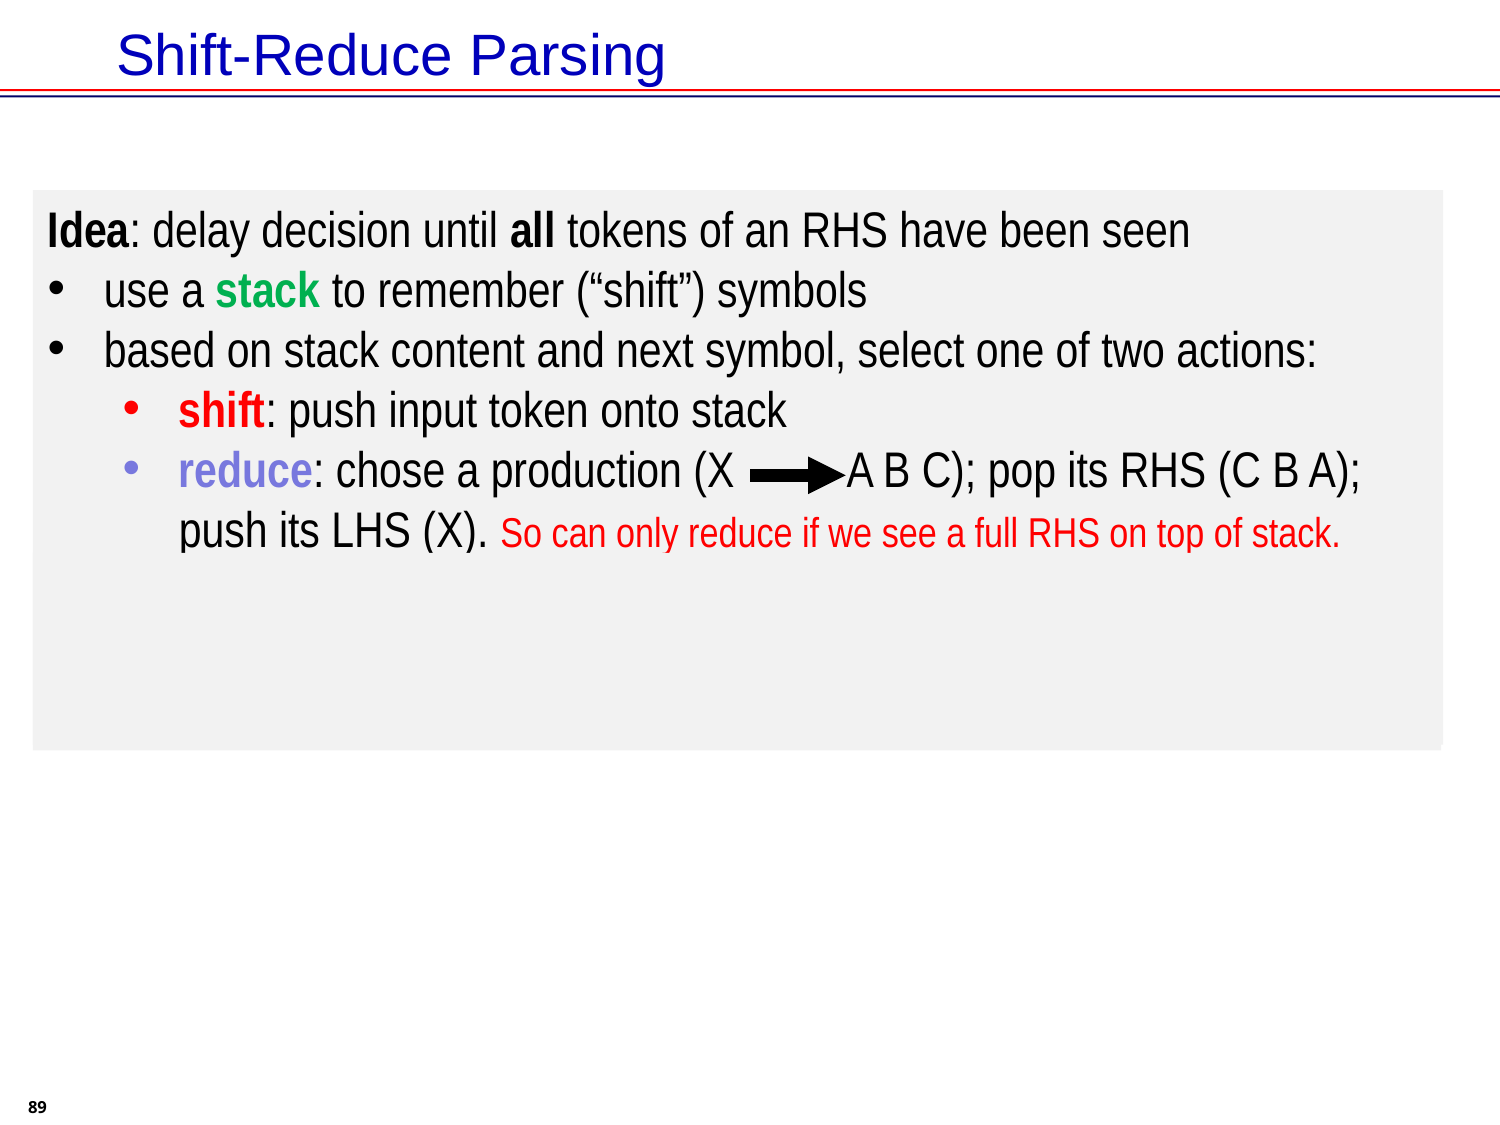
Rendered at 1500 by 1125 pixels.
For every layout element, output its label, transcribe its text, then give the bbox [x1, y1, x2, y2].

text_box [32, 189, 1444, 751]
slide_number 89 [0, 1089, 63, 1125]
title Shift-Reduce Parsing [101, 14, 1399, 91]
